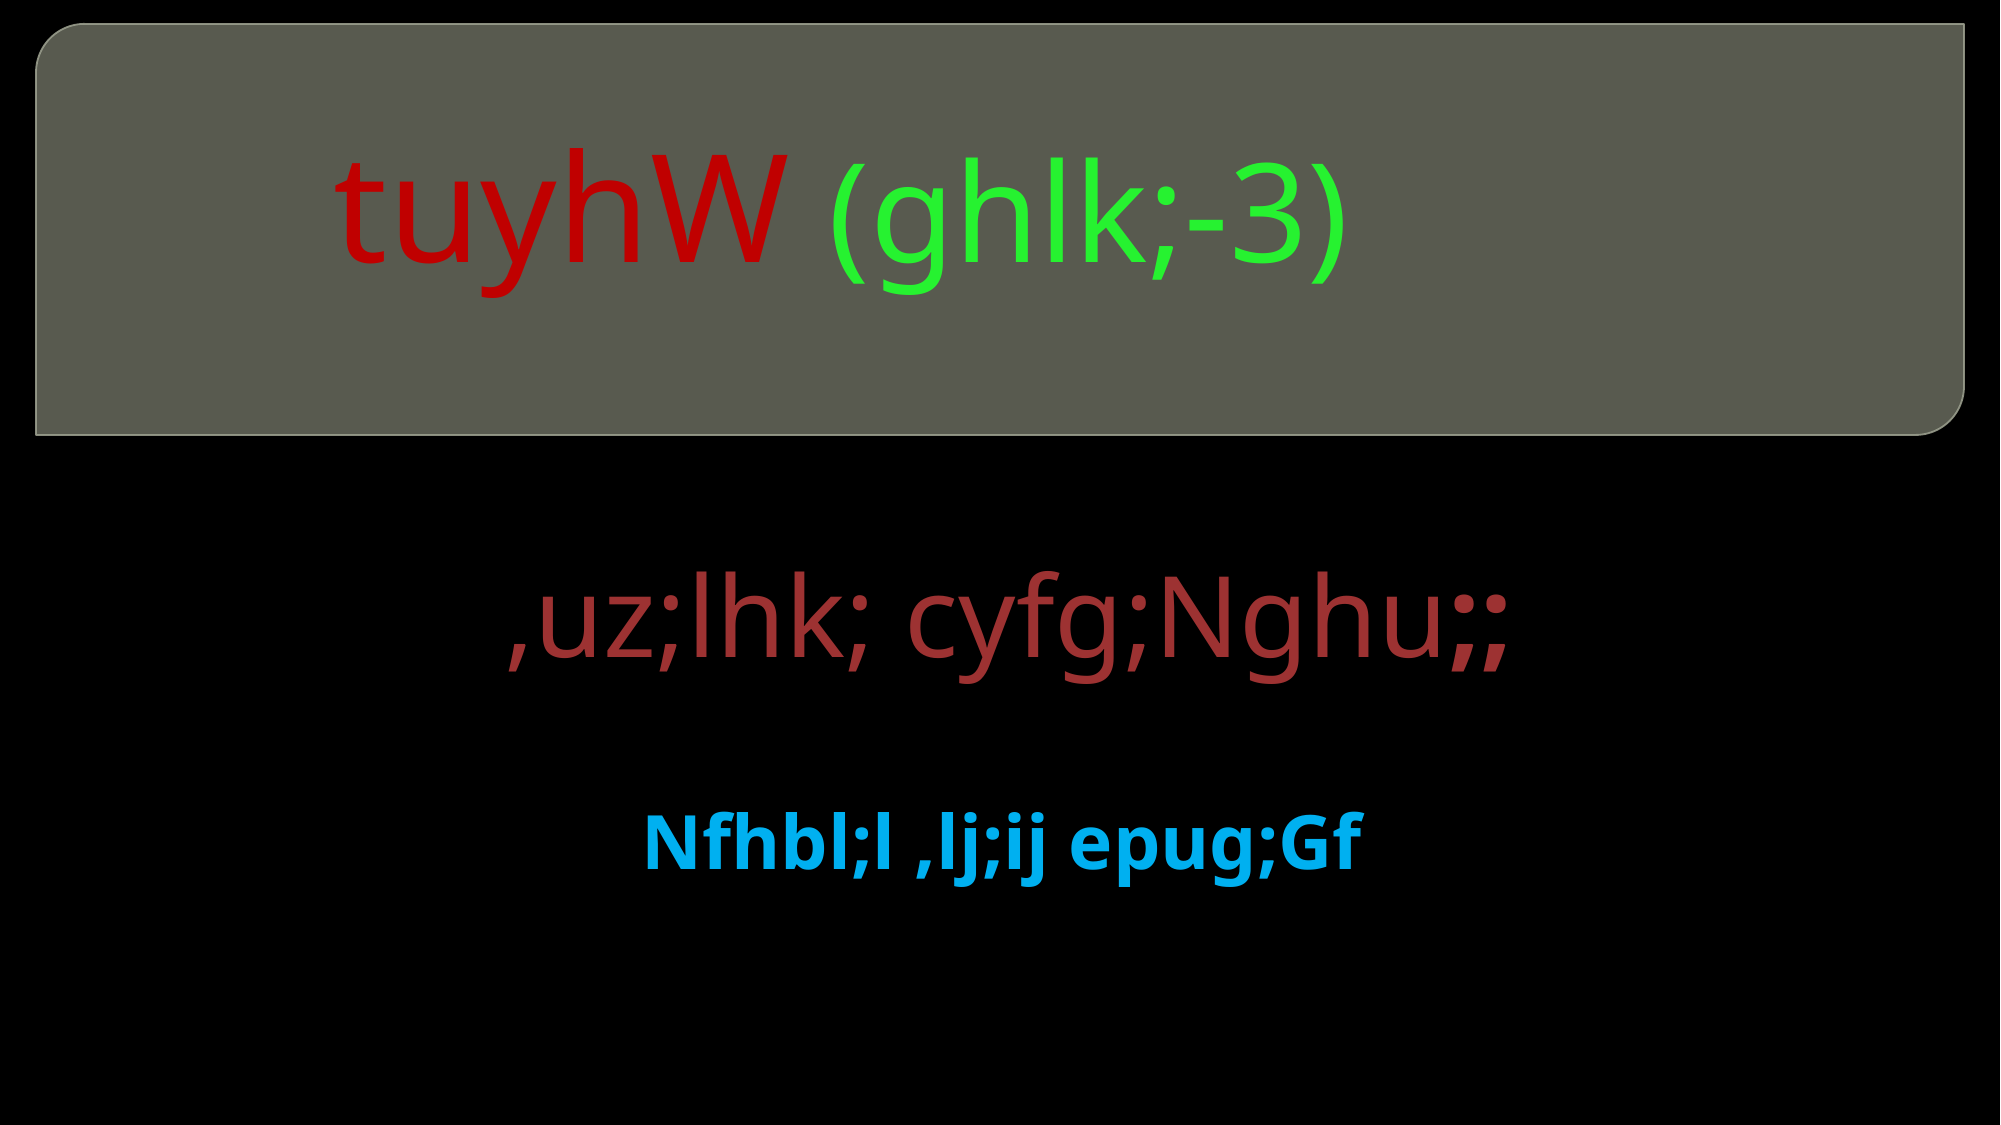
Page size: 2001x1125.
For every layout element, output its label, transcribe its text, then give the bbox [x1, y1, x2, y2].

title tuyhW (ghlk;-3) [287, 0, 1788, 438]
subtitle ,uz;lhk; cyfg;Nghu;; Nfhbl;l ,lj;ij epug;Gf [249, 537, 1788, 1125]
